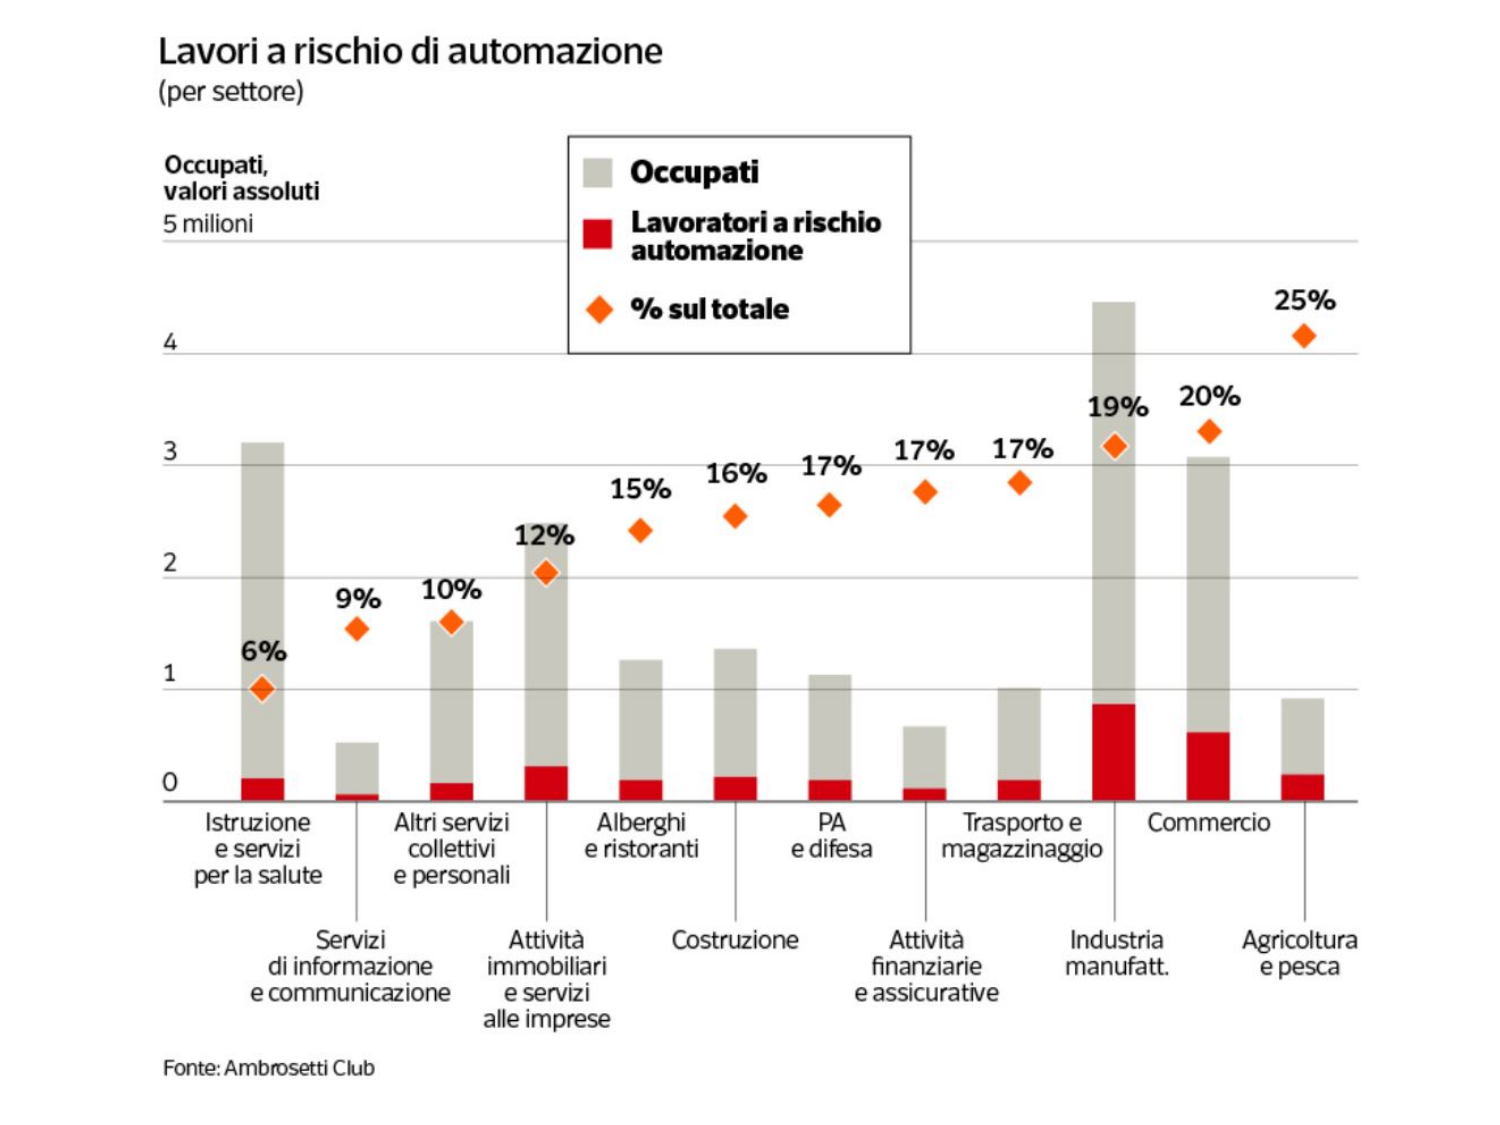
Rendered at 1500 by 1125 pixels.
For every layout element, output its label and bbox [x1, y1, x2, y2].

picture [99, 9, 1394, 1121]
